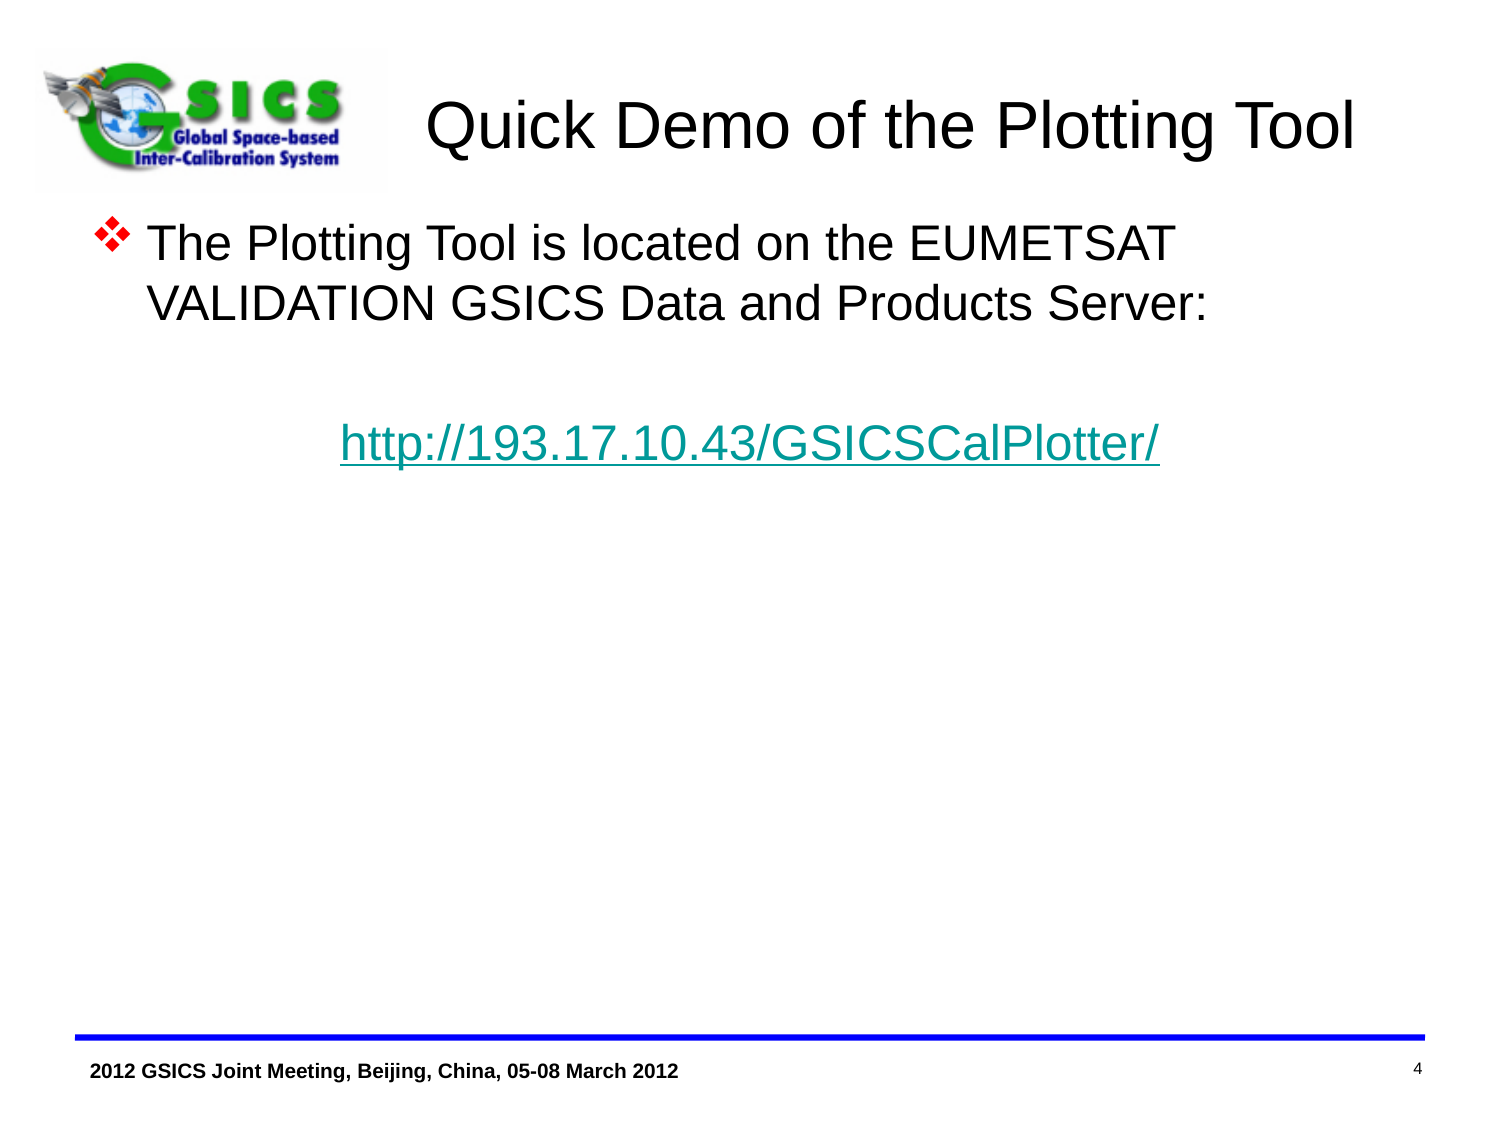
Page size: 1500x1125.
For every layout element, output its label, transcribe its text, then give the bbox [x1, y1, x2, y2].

picture [35, 48, 388, 193]
title Quick Demo of the Plotting Tool [357, 74, 1425, 176]
slide_number 4 [1087, 1049, 1438, 1104]
list The Plotting Tool is located on the EUMETSAT VALIDATION GSICS Data and Products Server: http://193.17.10.43/GSICSCalPlotter/ [74, 203, 1426, 1006]
